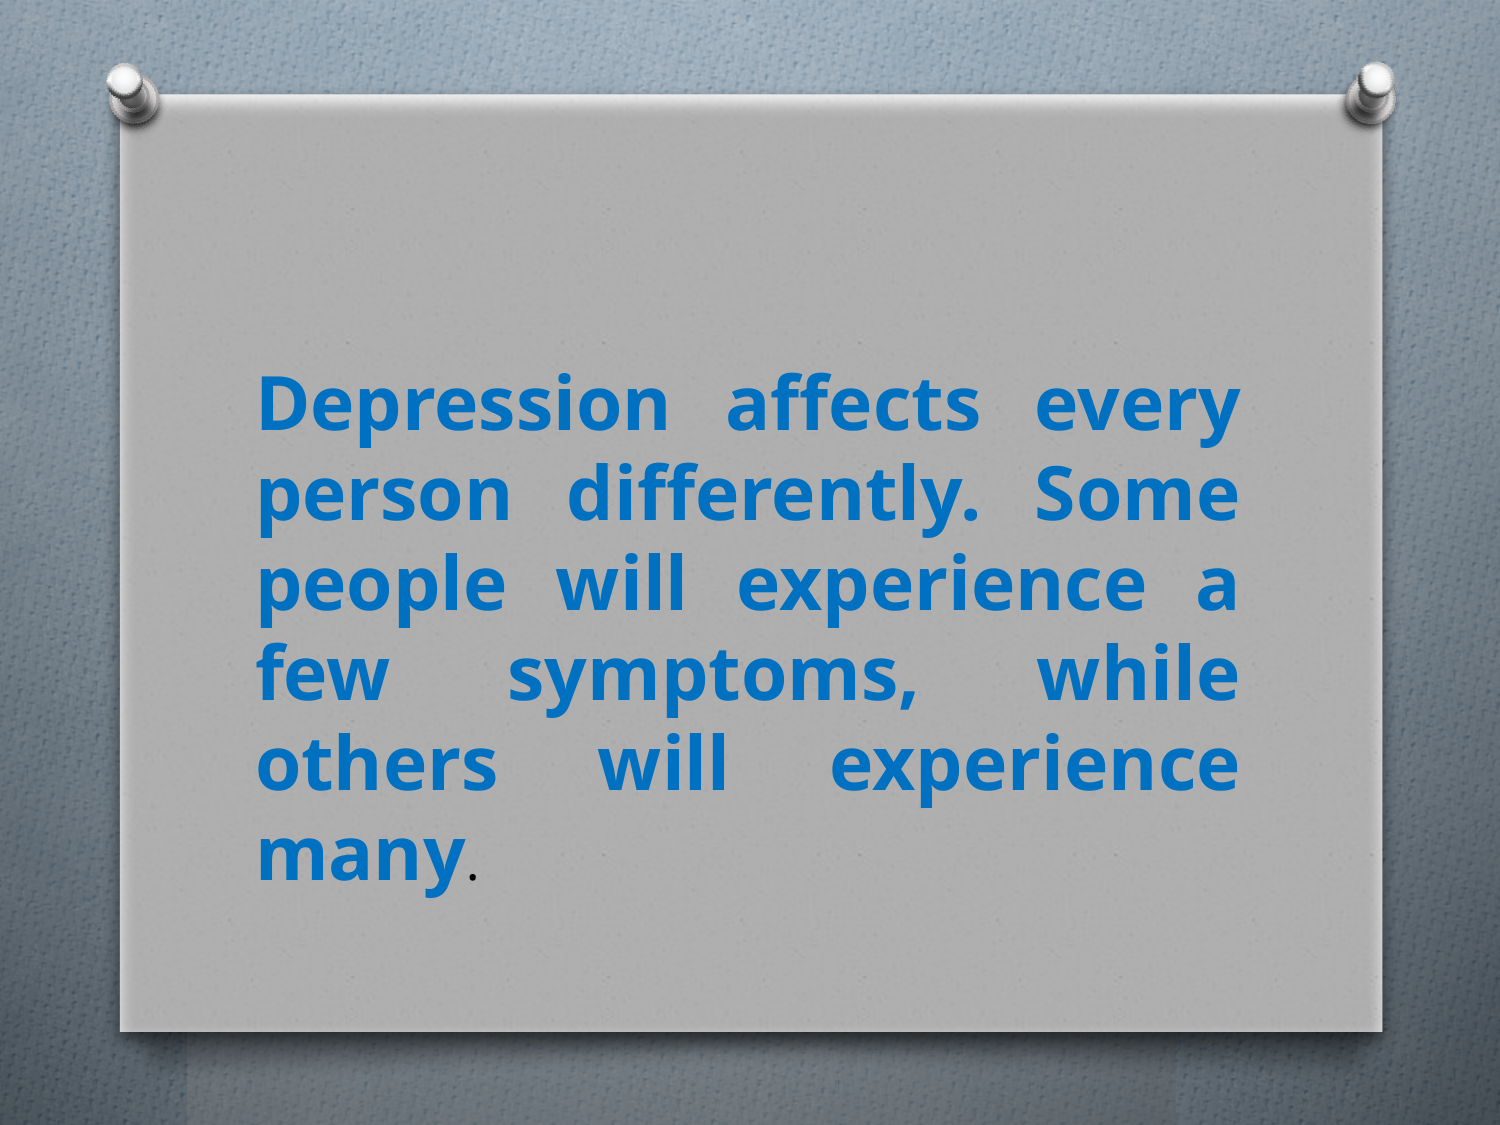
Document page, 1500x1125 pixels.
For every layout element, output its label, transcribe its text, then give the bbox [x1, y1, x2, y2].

list Depression affects every person differently. Some people will experience a few symptoms, while others will experience many. [240, 347, 1257, 939]
picture [1317, 35, 1439, 156]
picture [75, 29, 198, 153]
